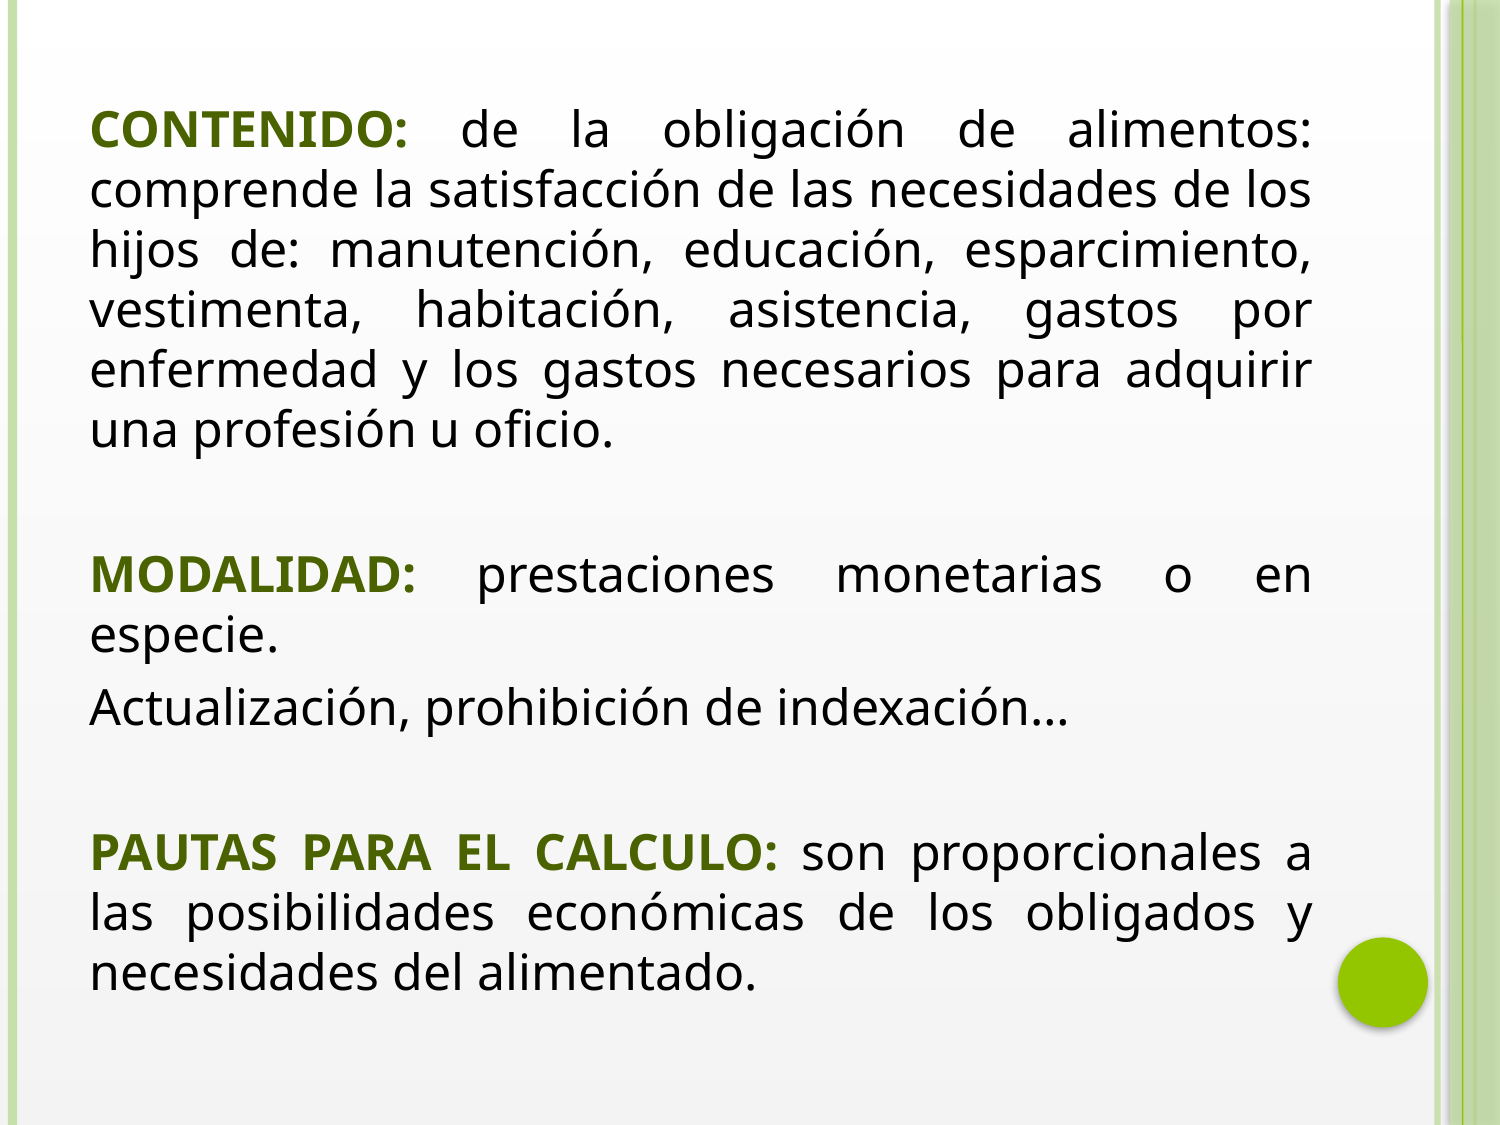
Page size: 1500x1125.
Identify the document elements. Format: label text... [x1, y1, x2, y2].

list CONTENIDO: de la obligación de alimentos: comprende la satisfacción de las necesidades de los hijos de: manutención, educación, esparcimiento, vestimenta, habitación, asistencia, gastos por enfermedad y los gastos necesarios para adquirir una profesión u oficio. MODALIDAD: prestaciones monetarias o en especie. Actualización, prohibición de indexación… PAUTAS PARA EL CALCULO: son proporcionales a las posibilidades económicas de los obligados y necesidades del alimentado. [75, 90, 1329, 1062]
